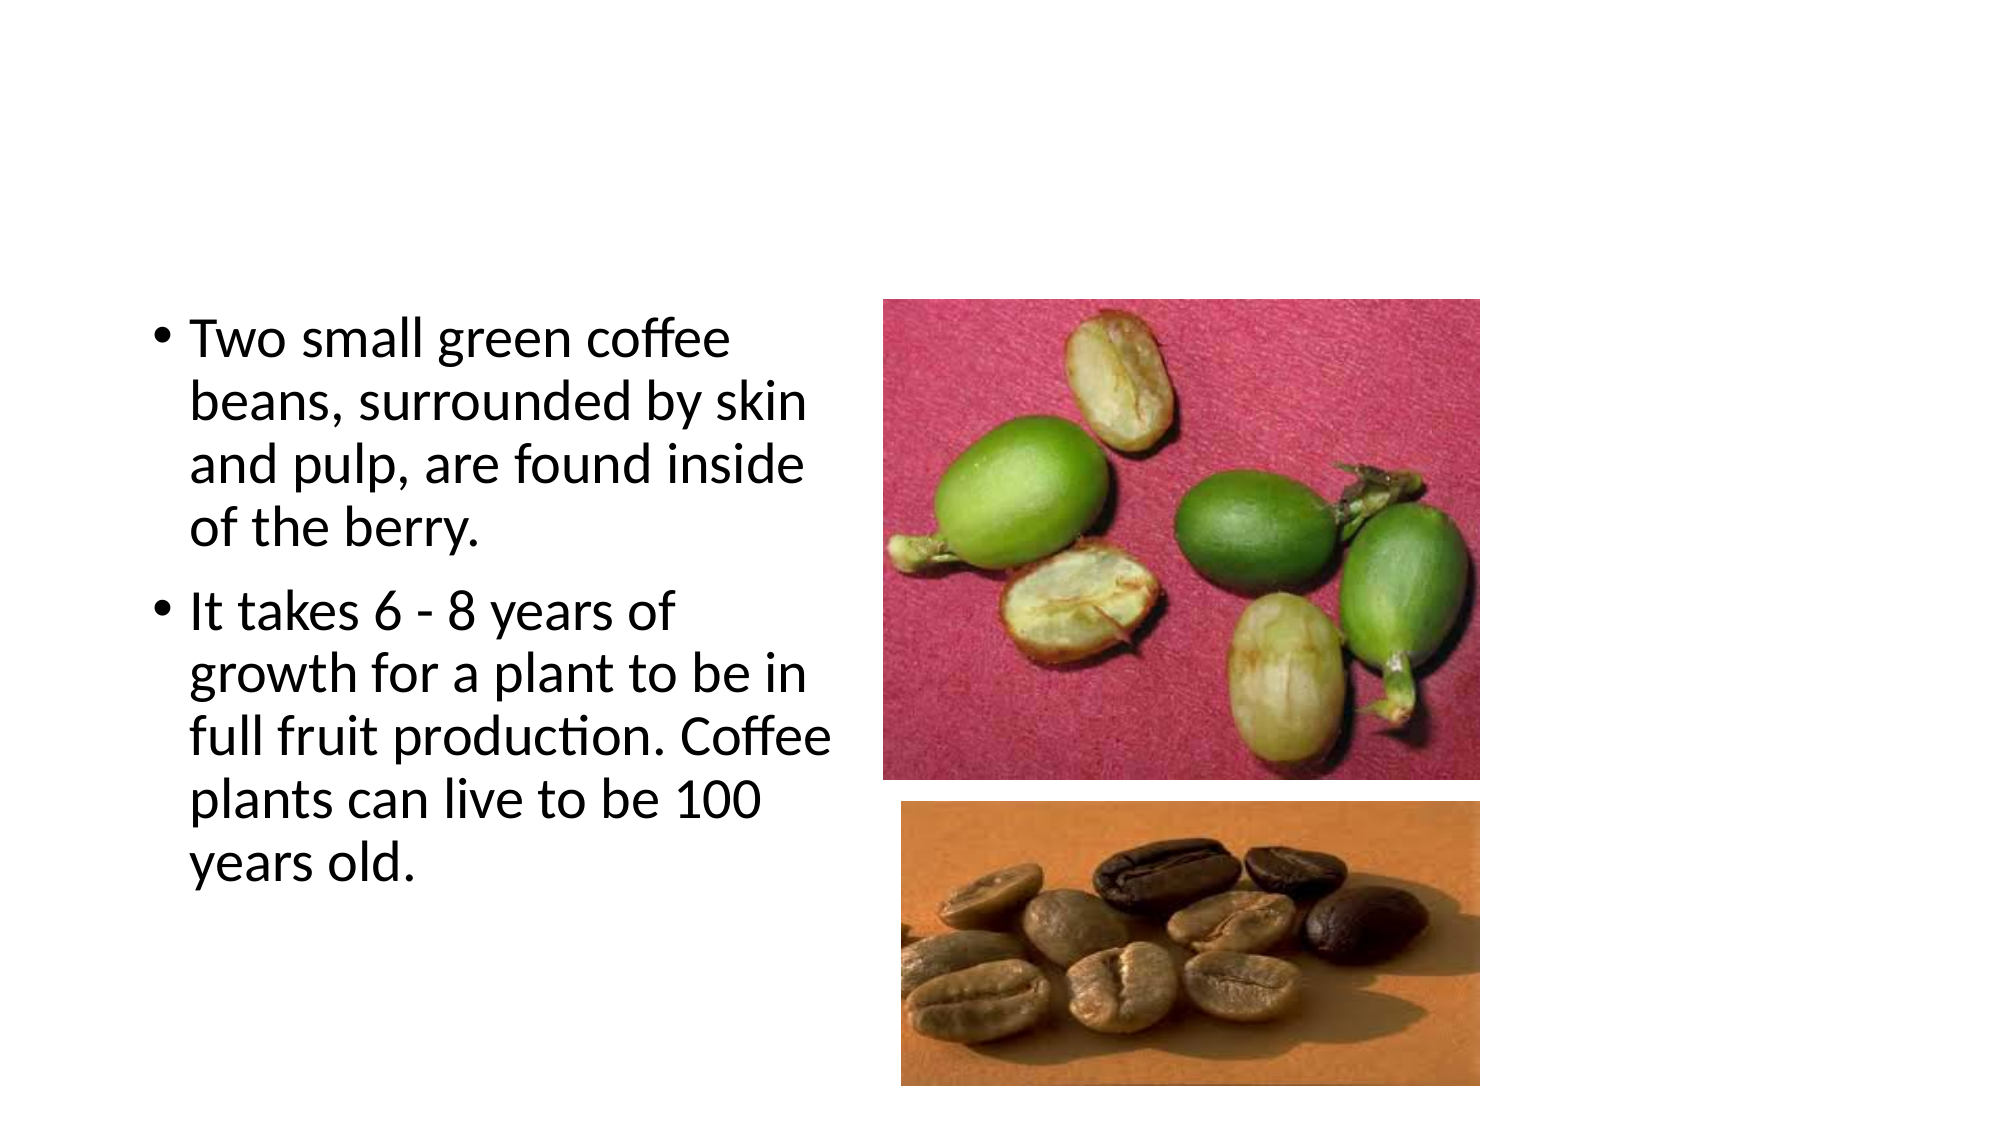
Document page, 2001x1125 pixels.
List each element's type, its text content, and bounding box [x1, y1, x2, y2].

list Two small green coffee beans, surrounded by skin and pulp, are found inside of the berry. It takes 6 - 8 years of growth for a plant to be in full fruit production. Coffee plants can live to be 100 years old. [137, 299, 855, 1014]
picture [901, 801, 1480, 1086]
picture [883, 299, 1480, 780]
